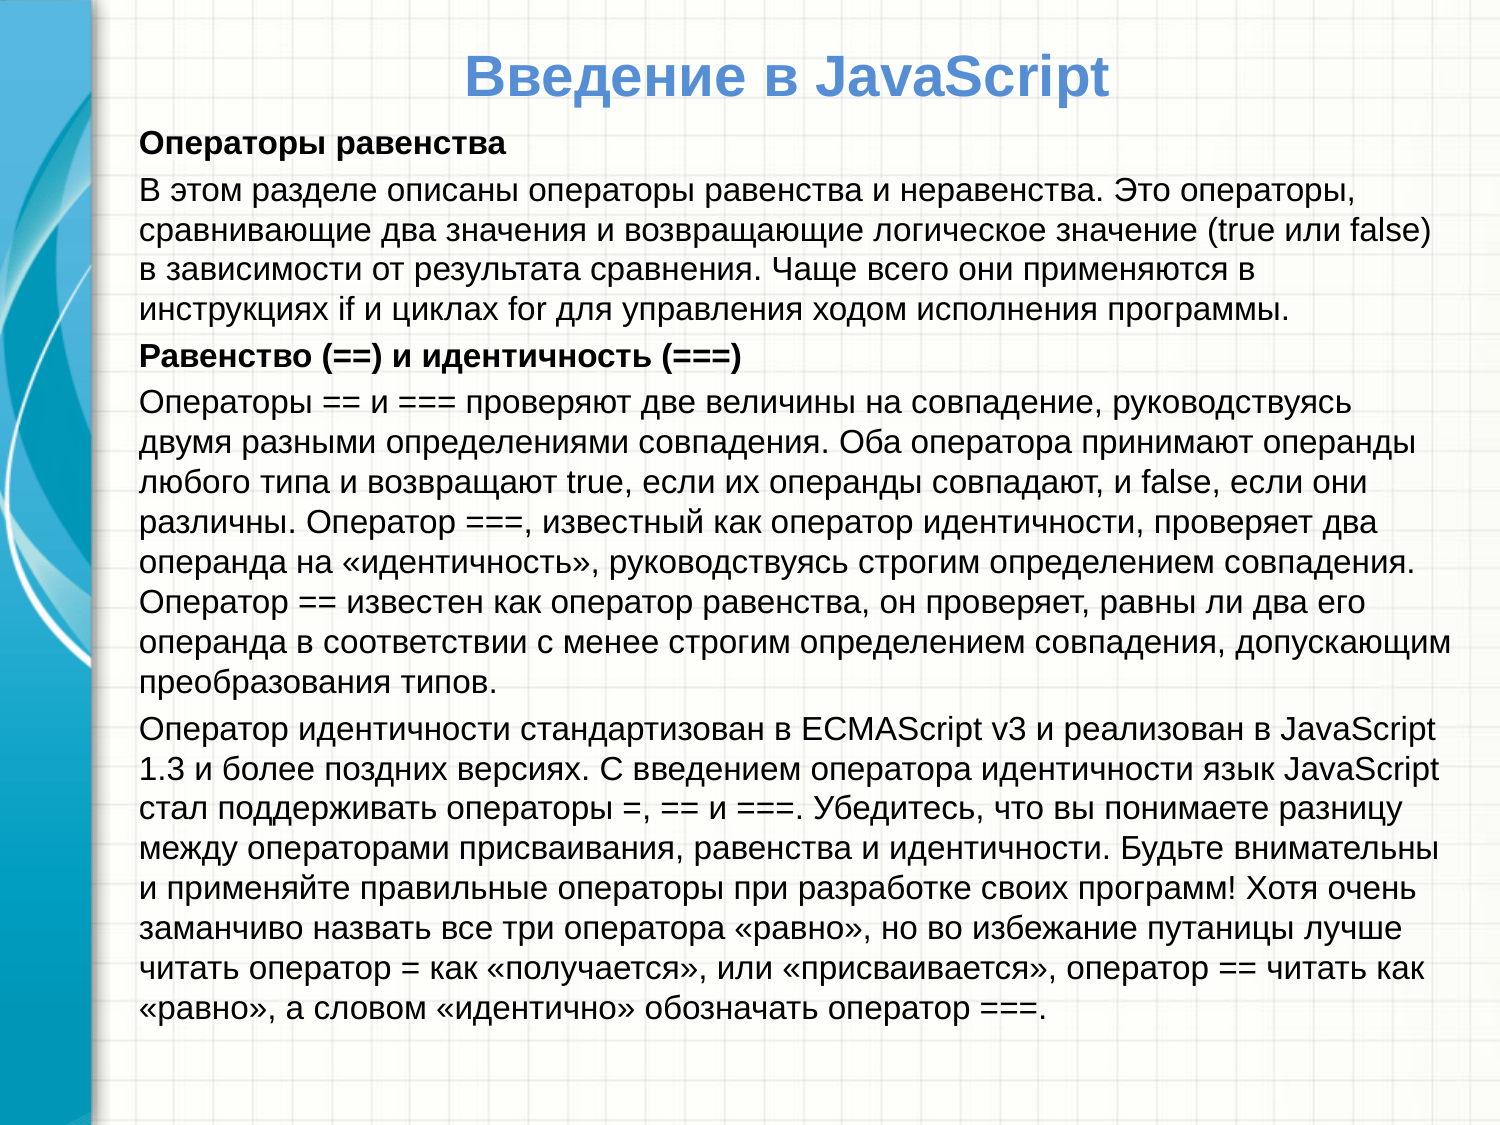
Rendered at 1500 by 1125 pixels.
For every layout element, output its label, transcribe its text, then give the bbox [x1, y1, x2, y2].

list Операторы равенства В этом разделе описаны операторы равенства и неравенства. Это операторы, сравнивающие два значения и возвращающие логическое значение (true или false) в зависимости от результата сравнения. Чаще всего они применяются в инструкциях if и циклах for для управления ходом исполнения программы. Равенство (==) и идентичность (===) Операторы == и === проверяют две величины на совпадение, руководствуясь двумя разными определениями совпадения. Оба оператора принимают операнды любого типа и возвращают true, если их операнды совпадают, и false, если они различны. Оператор ===, известный как оператор идентичности, проверяет два операнда на «идентичность», руководствуясь строгим определением совпадения. Оператор == известен как оператор равенства, он проверяет, равны ли два его операнда в соответствии с менее строгим определением совпадения, допускающим преобразования типов. Оператор идентичности стандартизован в ECMAScript v3 и реализован в JavaScript 1.3 и более поздних версиях. С введением оператора идентичности язык JavaScript стал поддерживать операторы =, == и ===. Убедитесь, что вы понимаете разницу между операторами присваивания, равенства и идентичности. Будьте внимательны и применяйте правильные операторы при разработке своих программ! Хотя очень заманчиво назвать все три оператора «равно», но во избежание путаницы лучше читать оператор = как «получается», или «присваивается», оператор == читать как «равно», а словом «идентично» обозначать оператор ===. [123, 113, 1471, 1059]
picture [0, 0, 1500, 1125]
title Введение в JavaScript [125, 44, 1450, 102]
